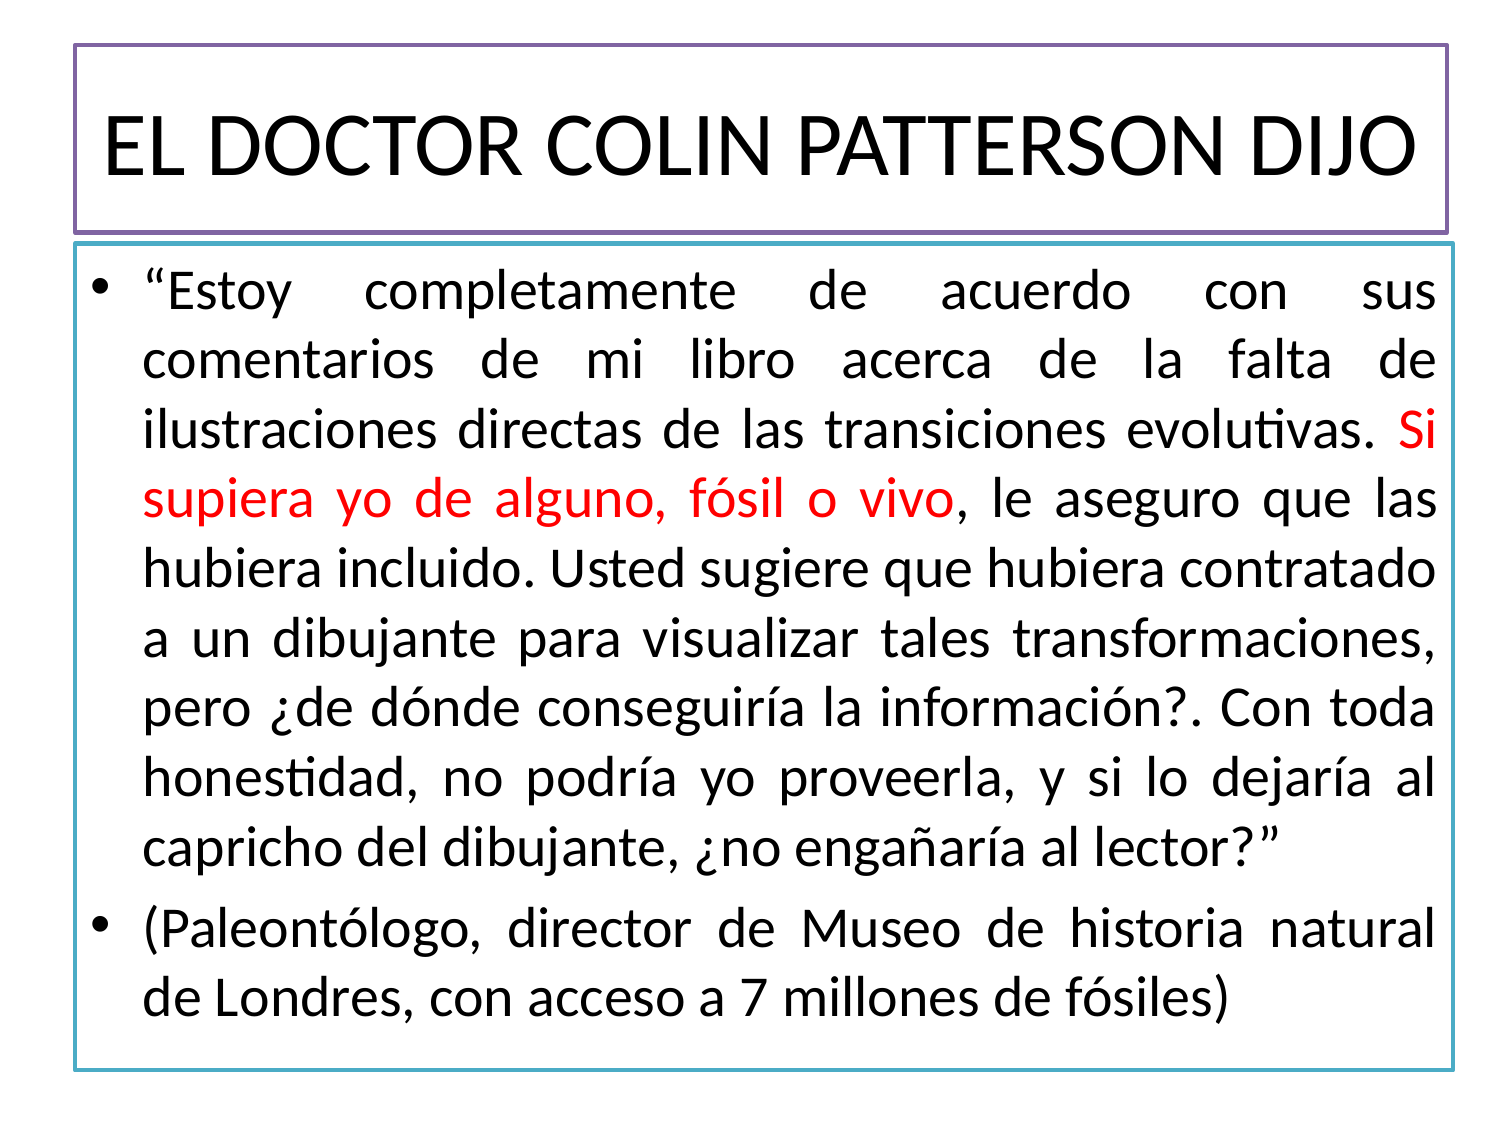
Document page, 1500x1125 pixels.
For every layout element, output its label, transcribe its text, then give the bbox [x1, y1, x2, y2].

title EL DOCTOR COLIN PATTERSON DIJO [73, 43, 1449, 235]
list “Estoy completamente de acuerdo con sus comentarios de mi libro acerca de la falta de ilustraciones directas de las transiciones evolutivas. Si supiera yo de alguno, fósil o vivo, le aseguro que las hubiera incluido. Usted sugiere que hubiera contratado a un dibujante para visualizar tales transformaciones, pero ¿de dónde conseguiría la información?. Con toda honestidad, no podría yo proveerla, y si lo dejaría al capricho del dibujante, ¿no engañaría al lector?” (Paleontólogo, director de Museo de historia natural de Londres, con acceso a 7 millones de fósiles) [73, 241, 1455, 1072]
